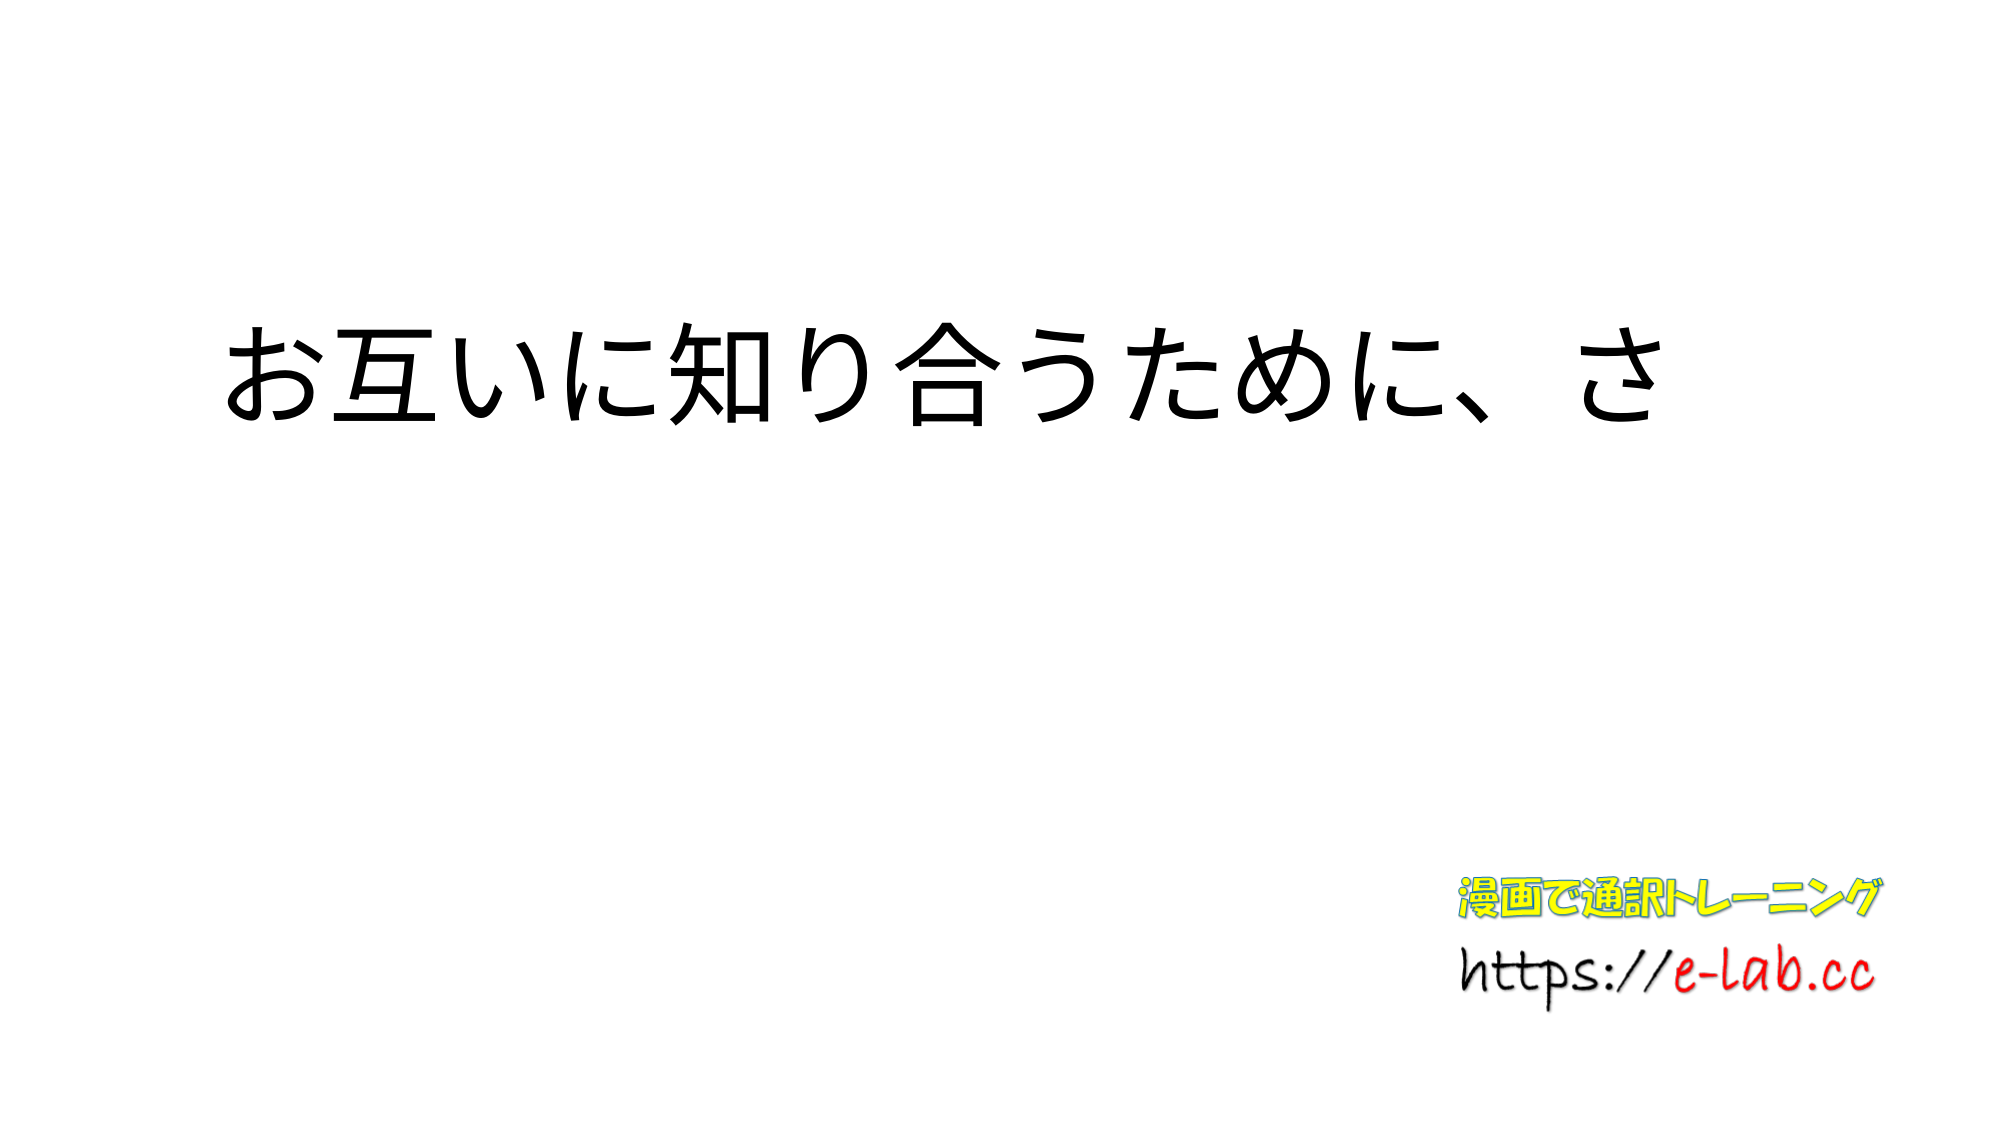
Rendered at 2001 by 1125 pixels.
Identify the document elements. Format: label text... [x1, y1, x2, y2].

picture [1414, 861, 1921, 1061]
title お互いに知り合うために、さ [201, 259, 1810, 448]
